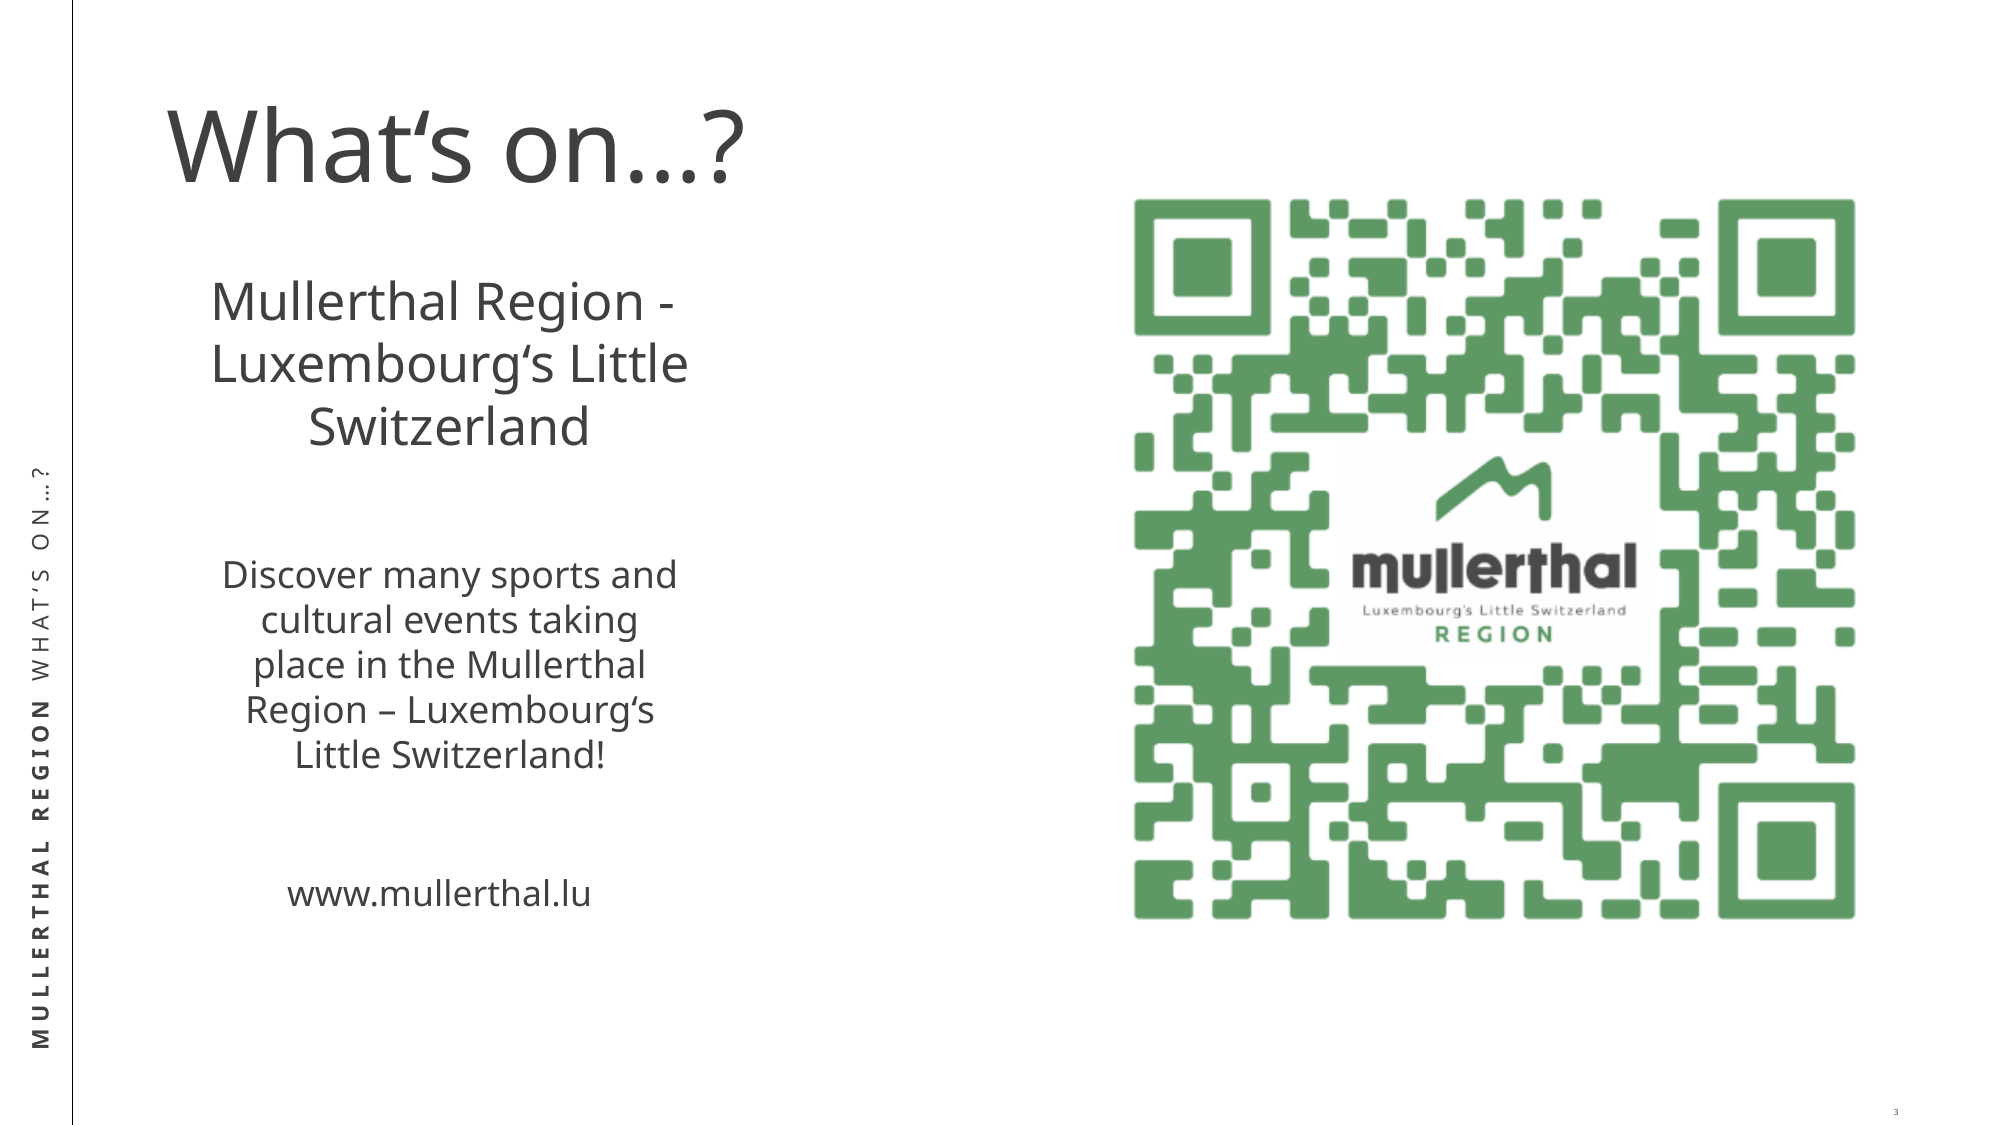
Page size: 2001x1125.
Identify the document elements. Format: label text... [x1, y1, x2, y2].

text_box www.mullerthal.lu [167, 864, 712, 922]
text_box 3 [1878, 1099, 1918, 1125]
text_box Discover many sports and cultural events taking place in the Mullerthal Region – Luxembourg‘s Little Switzerland! [199, 543, 701, 784]
text_box Mullerthal Region - Luxembourg‘s Little Switzerland [188, 260, 712, 463]
text_box What‘s on…? [151, 75, 819, 210]
picture [1072, 137, 1918, 982]
